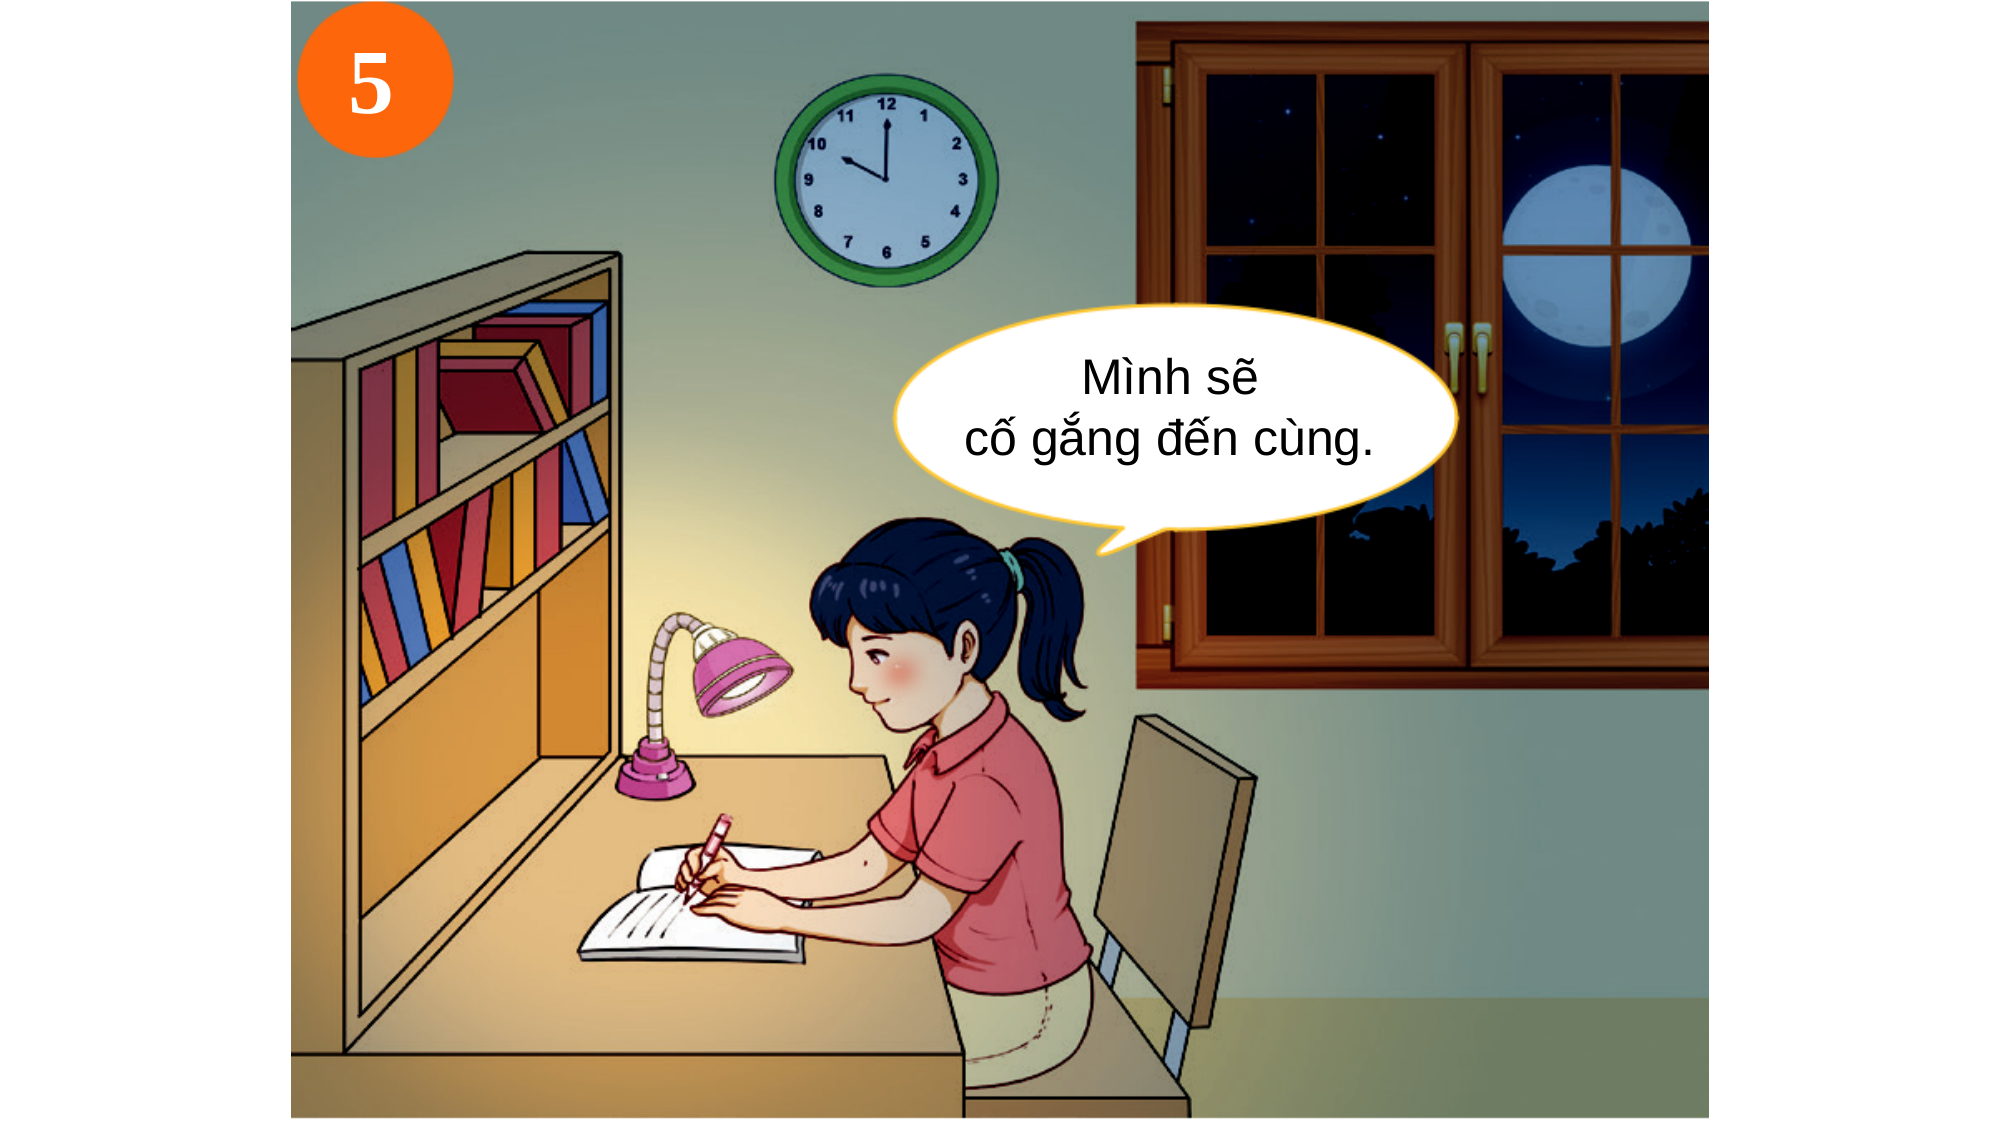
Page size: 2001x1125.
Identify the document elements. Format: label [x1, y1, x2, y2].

picture [291, 0, 1709, 1125]
